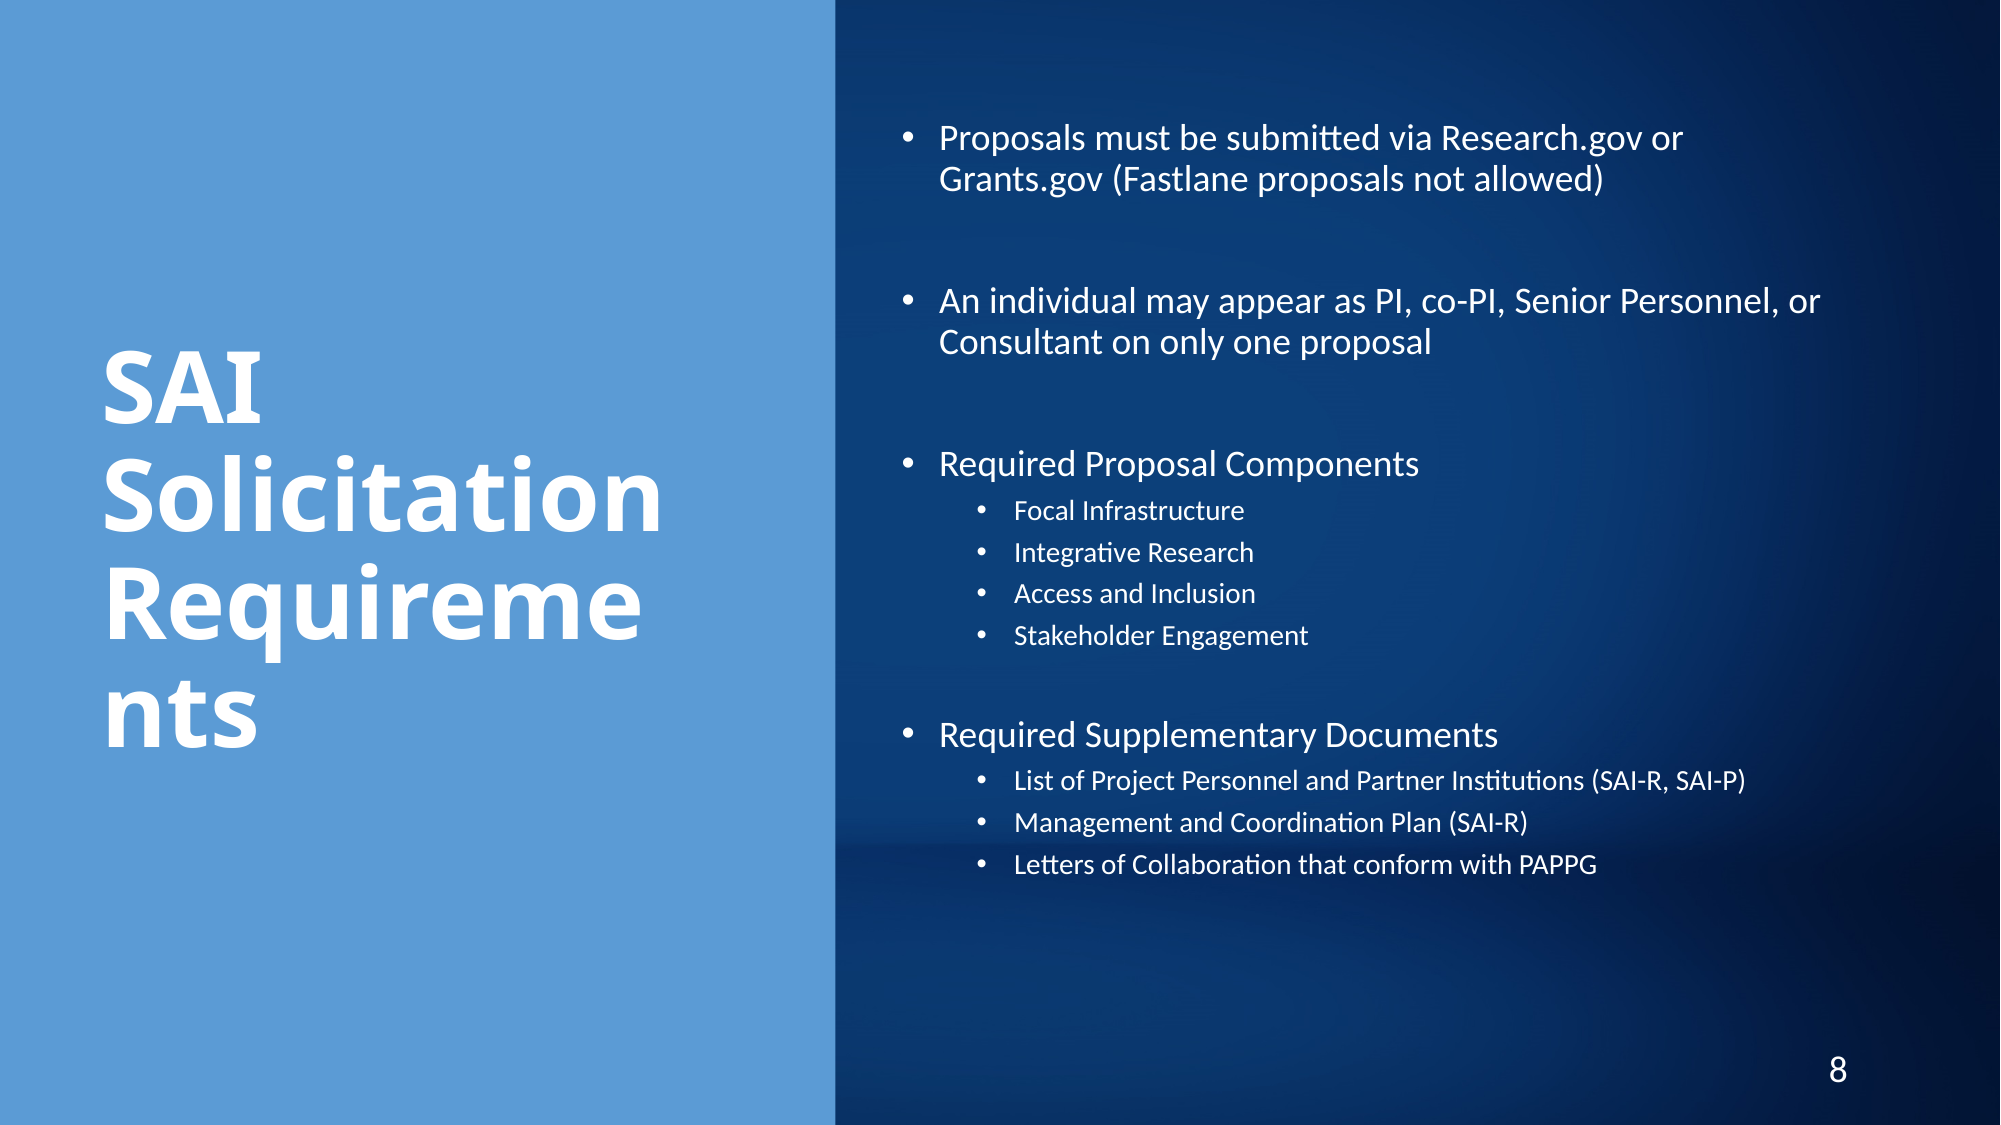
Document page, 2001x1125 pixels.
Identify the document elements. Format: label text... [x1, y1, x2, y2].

slide_number 8 [1412, 1042, 1863, 1103]
title SAI Solicitation Requirements [86, 101, 711, 1005]
picture [836, 0, 2000, 1125]
text_box Proposals must be submitted via Research.gov or Grants.gov (Fastlane proposals not allowed) An individual may appear as PI, co-PI, Senior Personnel, or Consultant on only one proposal Required Proposal Components Focal Infrastructure Integrative Research Access and Inclusion Stakeholder Engagement Required Supplementary Documents List of Project Personnel and Partner Institutions (SAI-R, SAI-P) Management and Coordination Plan (SAI-R) Letters of Collaboration that conform with PAPPG [886, 101, 1863, 1020]
text_box [0, 0, 836, 1125]
